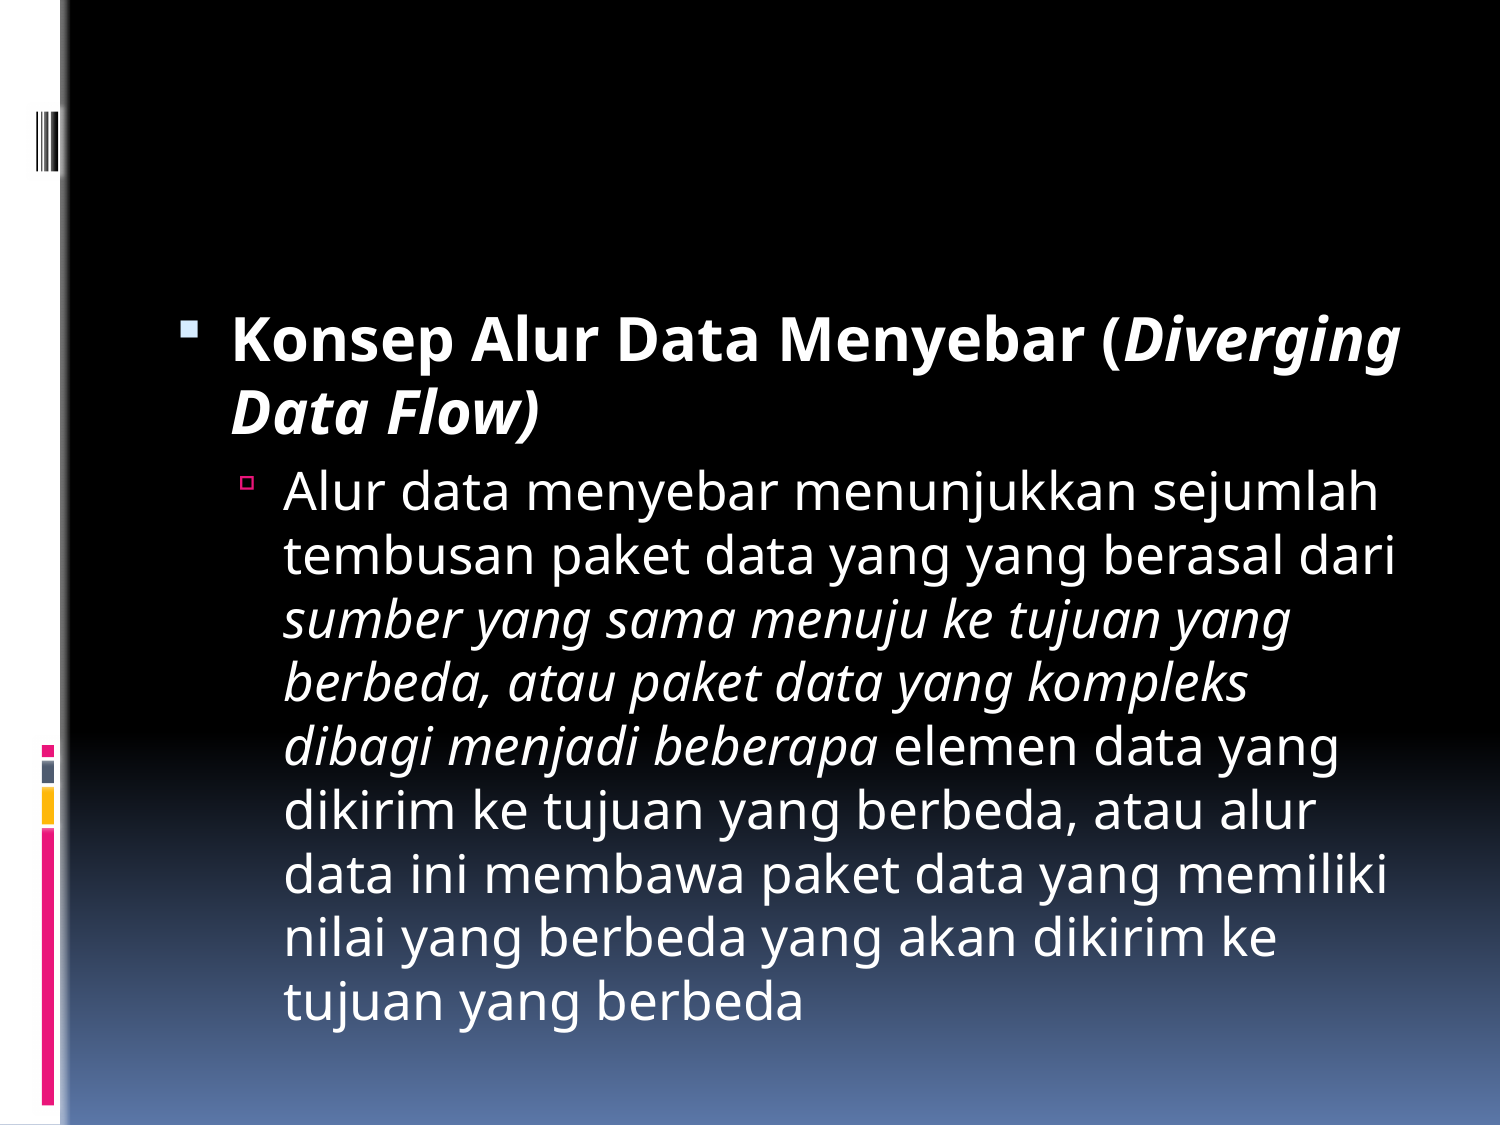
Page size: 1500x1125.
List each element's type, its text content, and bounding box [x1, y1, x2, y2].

list Konsep Alur Data Menyebar (Diverging Data Flow) Alur data menyebar menunjukkan sejumlah tembusan paket data yang yang berasal dari sumber yang sama menuju ke tujuan yang berbeda, atau paket data yang kompleks dibagi menjadi beberapa elemen data yang dikirim ke tujuan yang berbeda, atau alur data ini membawa paket data yang memiliki nilai yang berbeda yang akan dikirim ke tujuan yang berbeda [150, 292, 1425, 1043]
